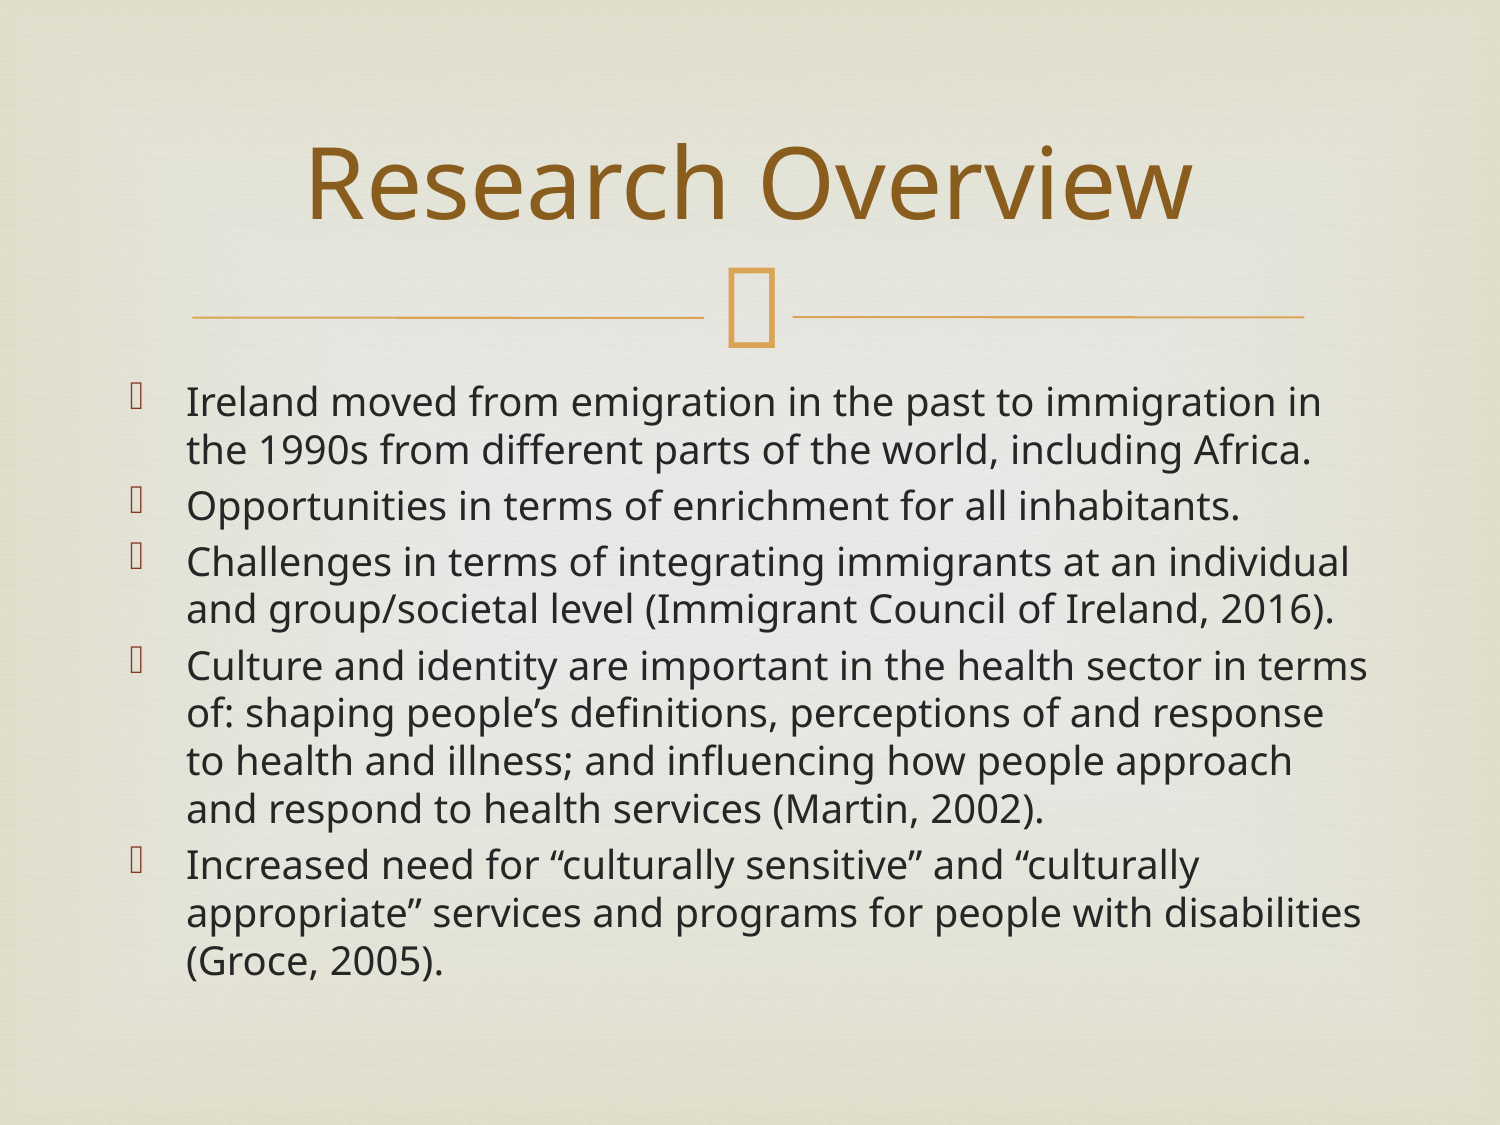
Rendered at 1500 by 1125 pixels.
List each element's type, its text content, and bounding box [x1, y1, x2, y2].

title Research Overview [112, 93, 1386, 267]
list Ireland moved from emigration in the past to immigration in the 1990s from different parts of the world, including Africa. Opportunities in terms of enrichment for all inhabitants. Challenges in terms of integrating immigrants at an individual and group/societal level (Immigrant Council of Ireland, 2016). Culture and identity are important in the health sector in terms of: shaping people’s definitions, perceptions of and response to health and illness; and influencing how people approach and respond to health services (Martin, 2002). Increased need for “culturally sensitive” and “culturally appropriate” services and programs for people with disabilities (Groce, 2005). [114, 368, 1386, 1005]
